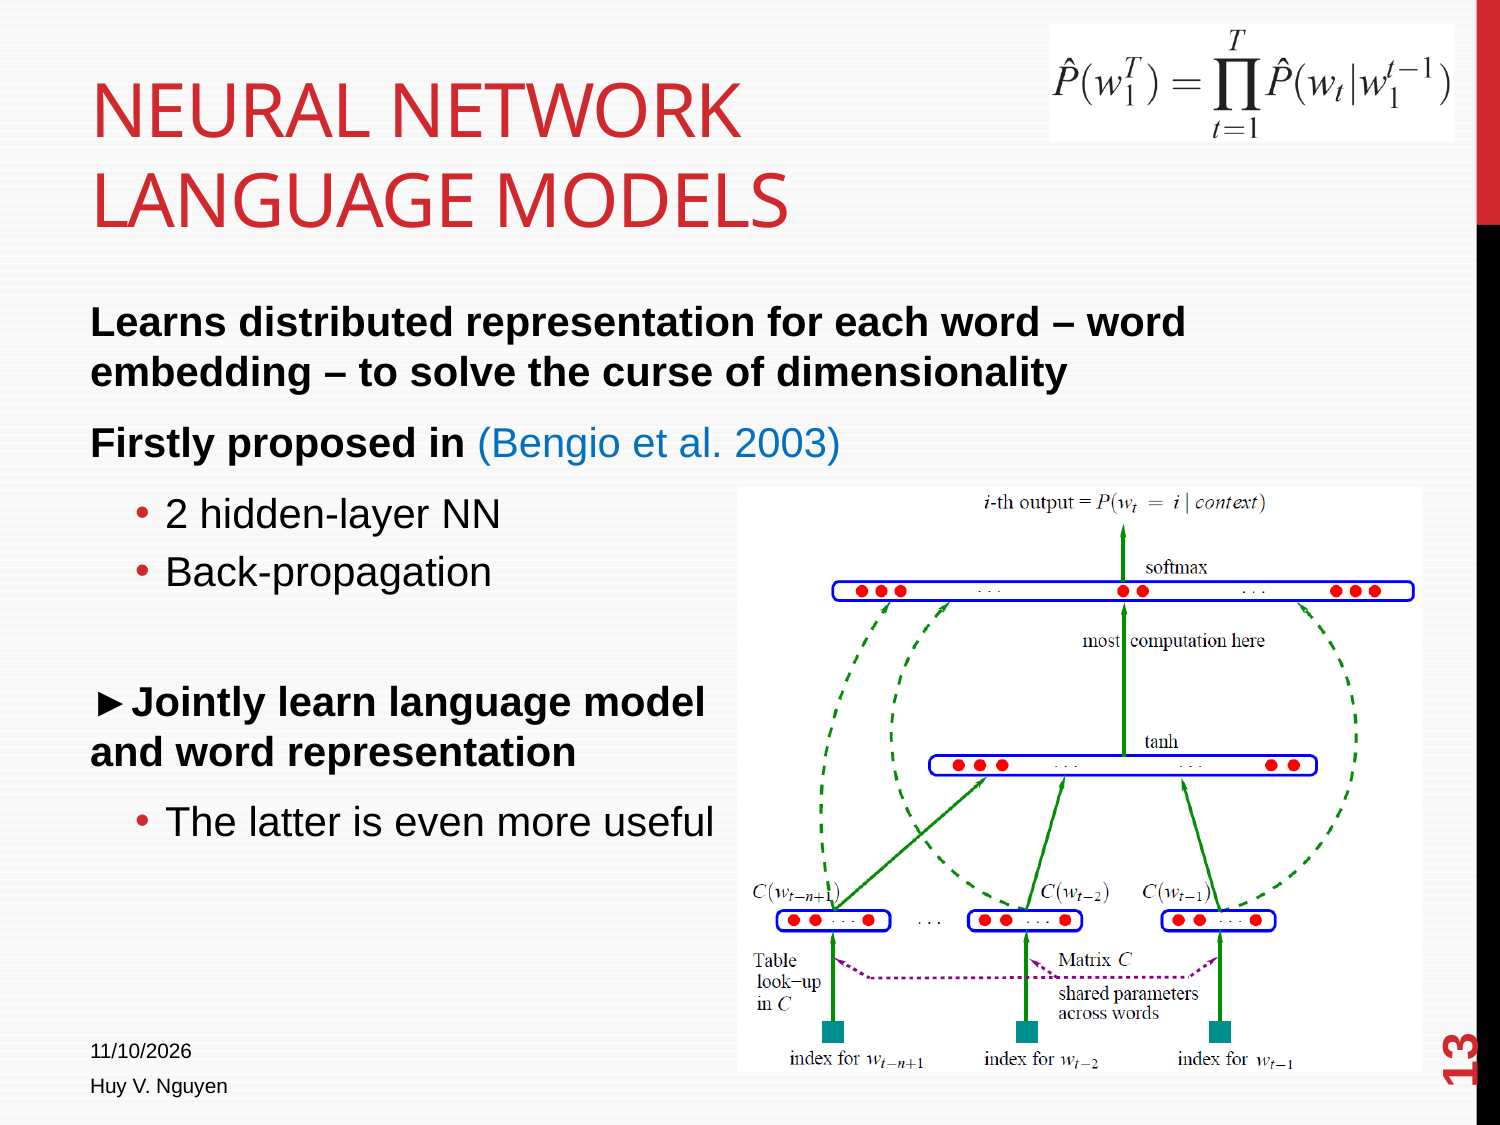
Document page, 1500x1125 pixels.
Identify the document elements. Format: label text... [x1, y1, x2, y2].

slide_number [75, 1012, 638, 1063]
picture [736, 486, 1423, 1073]
title Neural network language models [75, 25, 1025, 250]
slide_number 13 [1427, 887, 1488, 1104]
picture [1049, 24, 1455, 142]
footer Huy V. Nguyen [75, 1065, 638, 1112]
list Learns distributed representation for each word – word embedding – to solve the curse of dimensionality Firstly proposed in (Bengio et al. 2003) 2 hidden-layer NN Back-propagation ►Jointly learn language model and word representation The latter is even more useful [75, 287, 1325, 1005]
